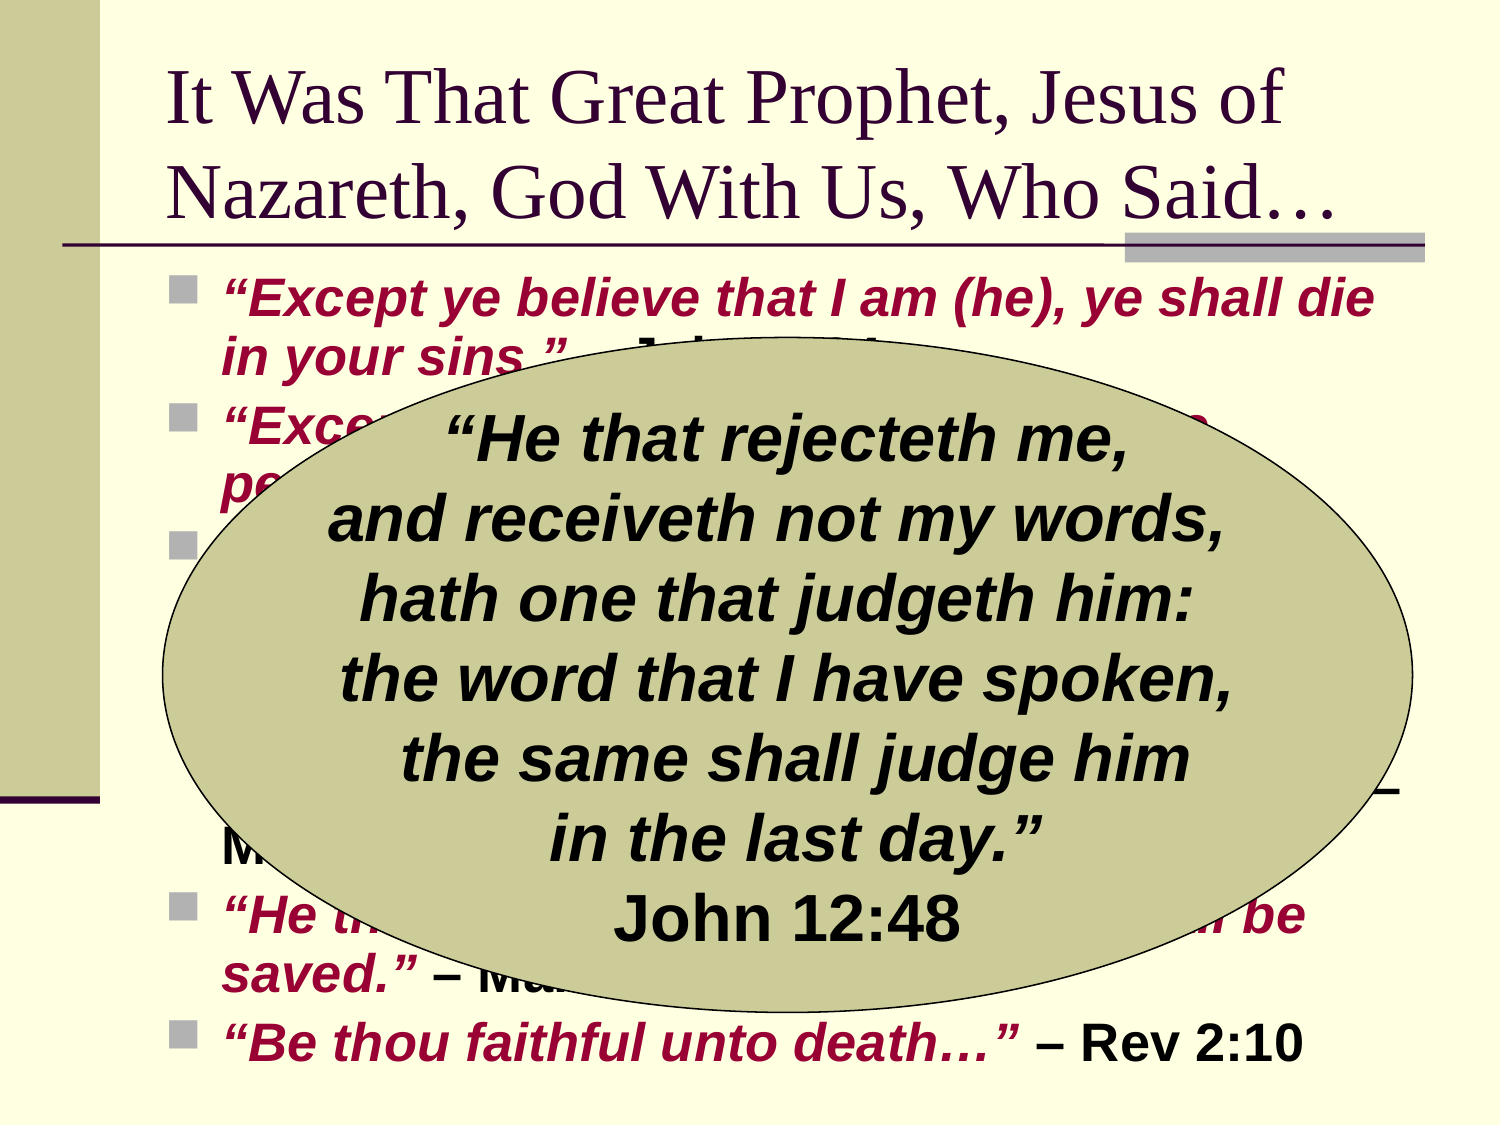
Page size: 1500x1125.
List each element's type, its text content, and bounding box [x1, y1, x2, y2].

title It Was That Great Prophet, Jesus of Nazareth, God With Us, Who Said… [149, 45, 1426, 234]
list “Except ye believe that I am (he), ye shall die in your sins.” – John 8:24 “Except ye repent, ye shall all likewise perish.” – Luk 13:3 “Whosoever therefore shall confess me before men, him will I confess also before my Father which is in heaven. But whosoever shall deny me before men, him will I also deny before my Father which is in heaven..” – Mat 10:32-33 “He that believeth and is baptized shall be saved.” – Mar 16:16 “Be thou faithful unto death…” – Rev 2:10 [149, 262, 1426, 1125]
text_box “He that rejecteth me, and receiveth not my words, hath one that judgeth him: the word that I have spoken, the same shall judge him in the last day.” John 12:48 [162, 337, 1413, 1013]
